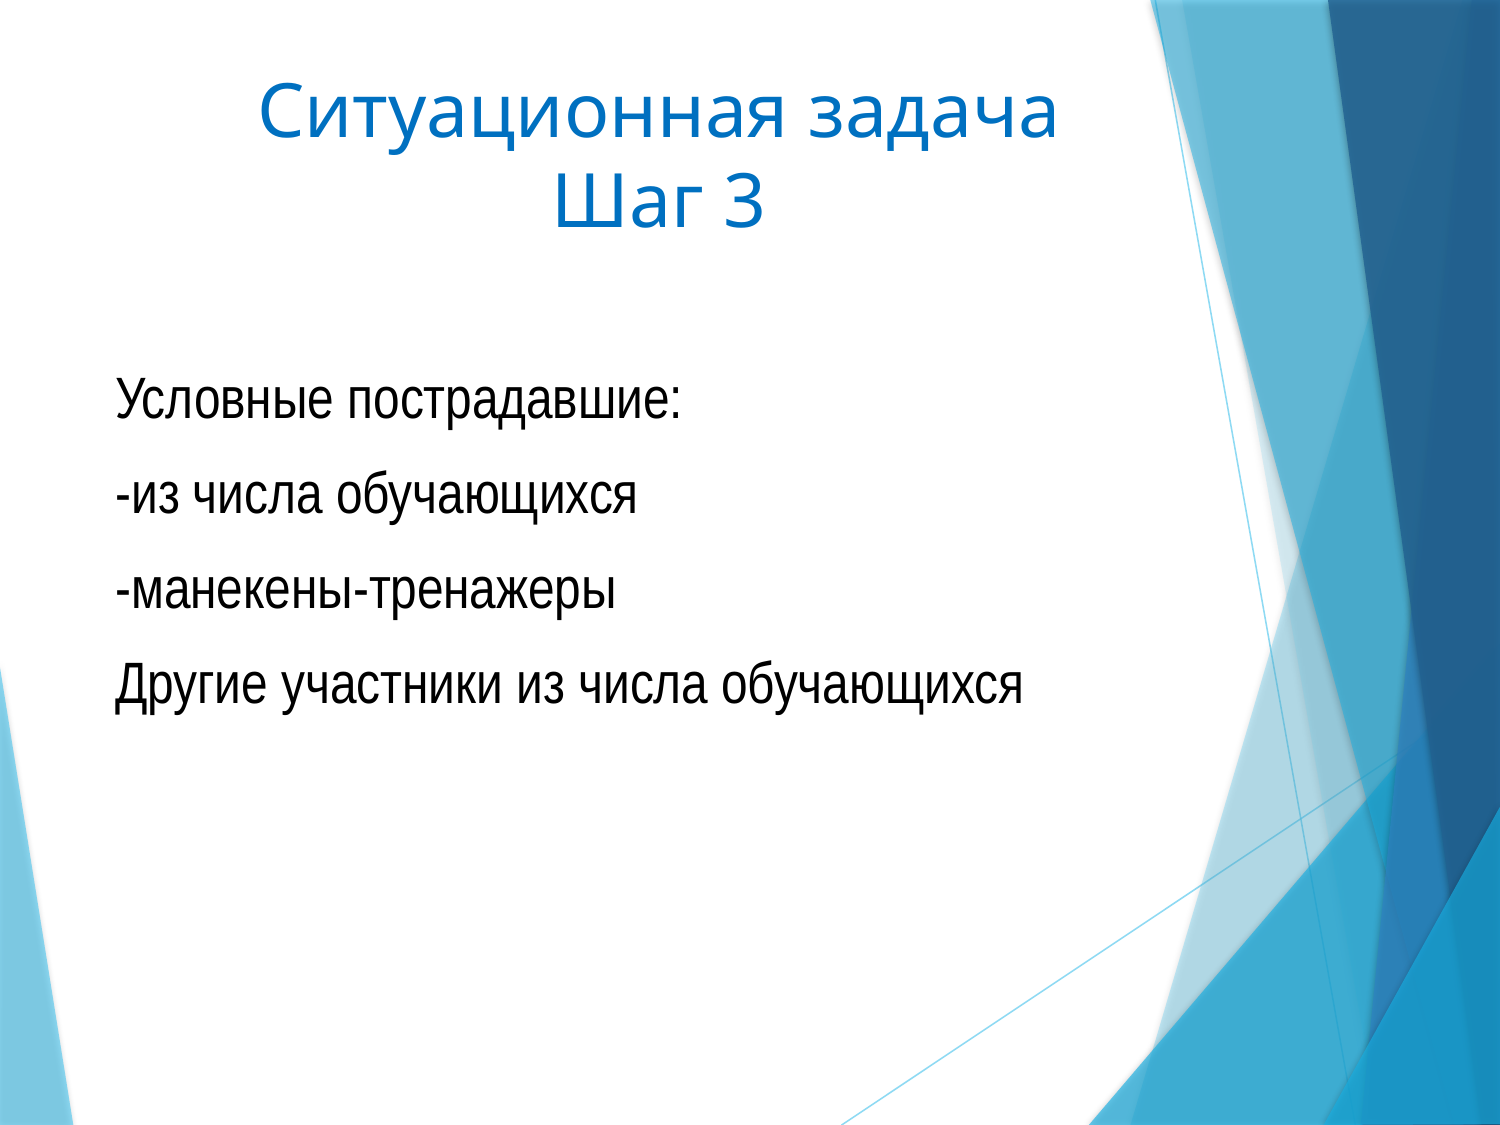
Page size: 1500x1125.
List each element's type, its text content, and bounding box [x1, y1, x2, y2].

text_box Ситуационная задача Шаг 3 [147, 54, 1171, 250]
text_box Условные пострадавшие: -из числа обучающихся -манекены-тренажеры Другие участники из числа обучающихся [100, 353, 1172, 723]
